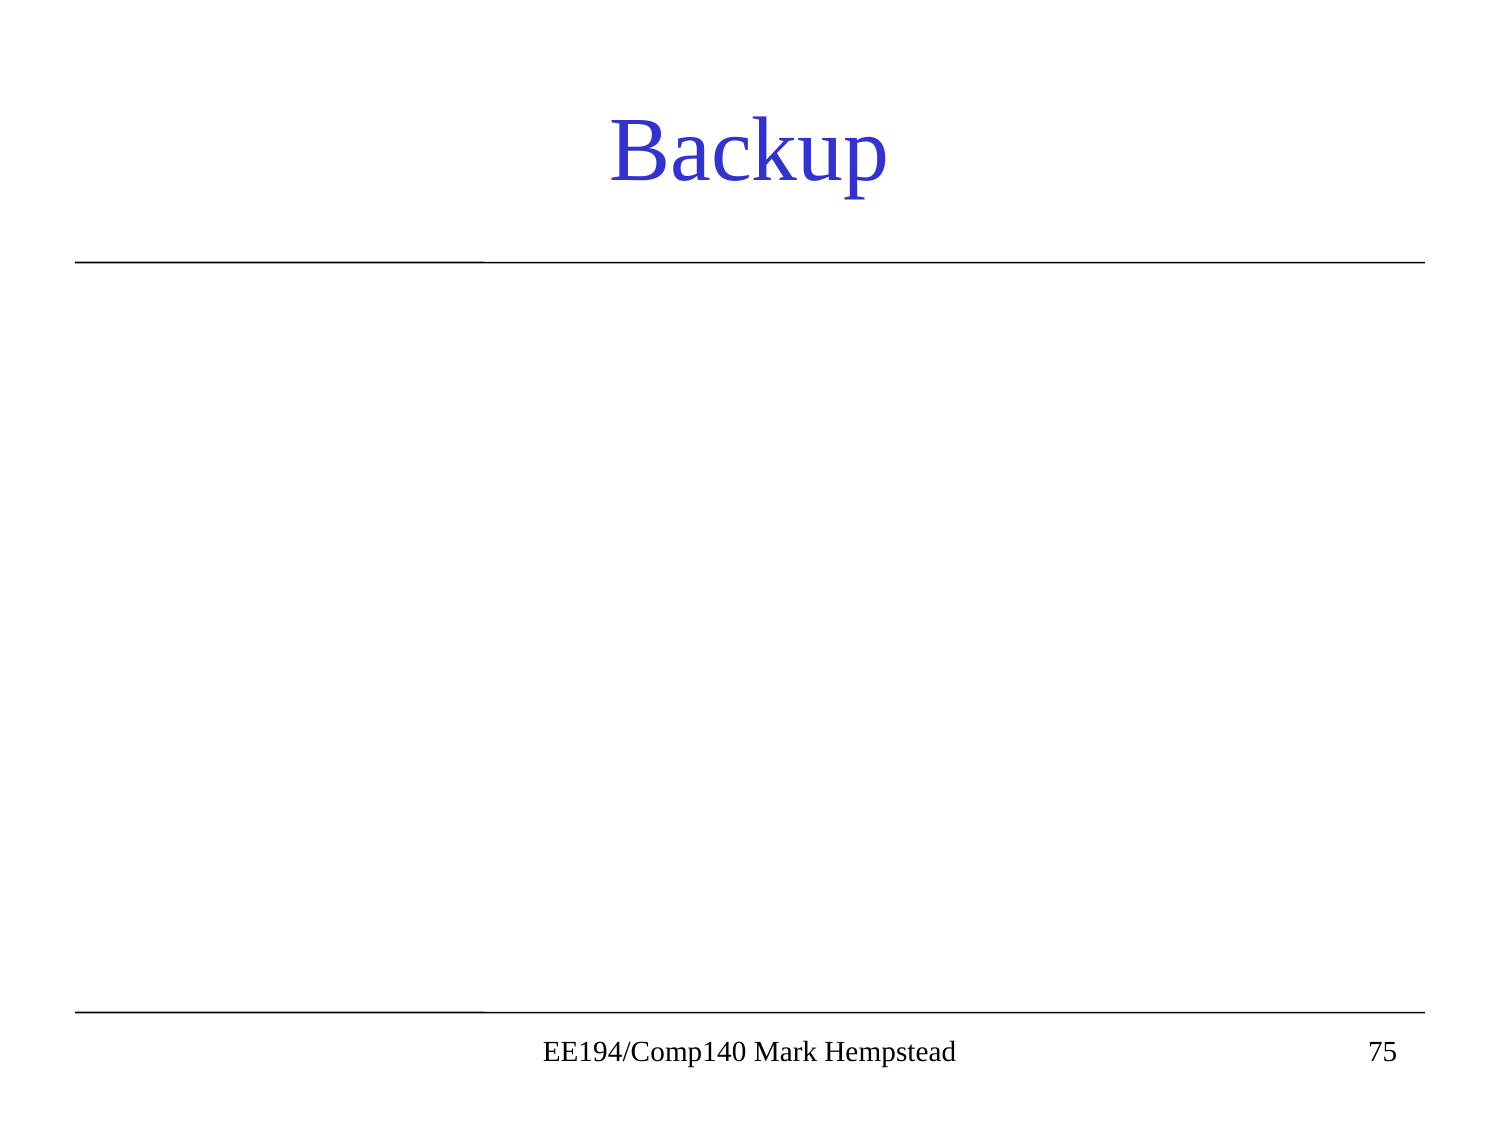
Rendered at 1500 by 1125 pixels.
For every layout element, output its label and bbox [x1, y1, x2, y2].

footer [512, 1024, 988, 1101]
title [112, 50, 1388, 238]
